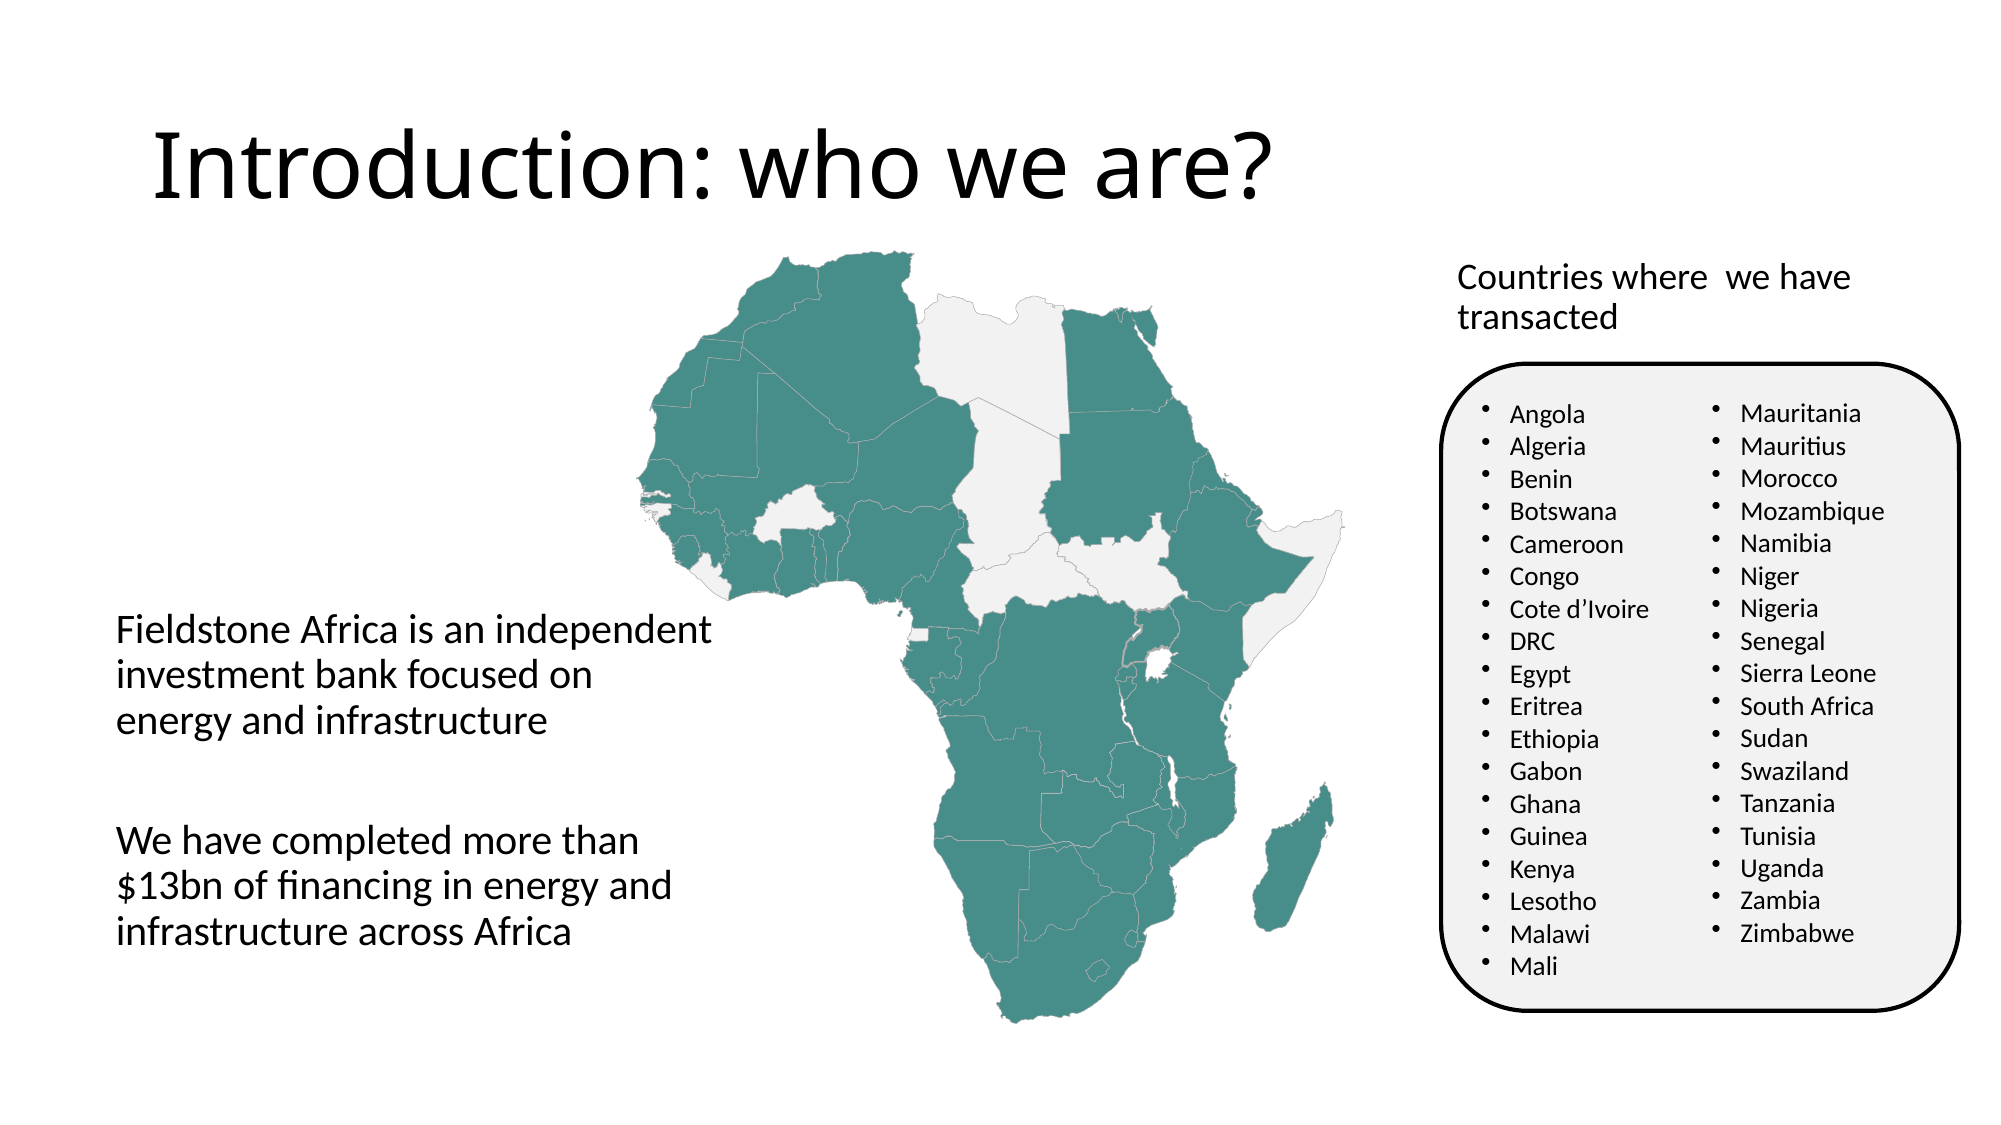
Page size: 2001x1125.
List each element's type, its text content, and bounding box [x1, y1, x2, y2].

text_box Angola Algeria Benin Botswana Cameroon Congo Cote d’Ivoire DRC Egypt Eritrea Ethiopia Gabon Ghana Guinea Kenya Lesotho Malawi Mali [1441, 437, 1960, 1011]
text_box Mauritania Mauritius Morocco Mozambique Namibia Niger Nigeria Senegal Sierra Leone South Africa Sudan Swaziland Tanzania Tunisia Uganda Zambia Zimbabwe [1685, 377, 1918, 981]
list Fieldstone Africa is an independent investment bank focused on energy and infrastructure We have completed more than $13bn of financing in energy and infrastructure across Africa [100, 600, 636, 981]
title Introduction: who we are? [137, 59, 1863, 278]
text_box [636, 250, 1345, 1024]
text_box Countries where we have transacted [1442, 249, 1994, 475]
